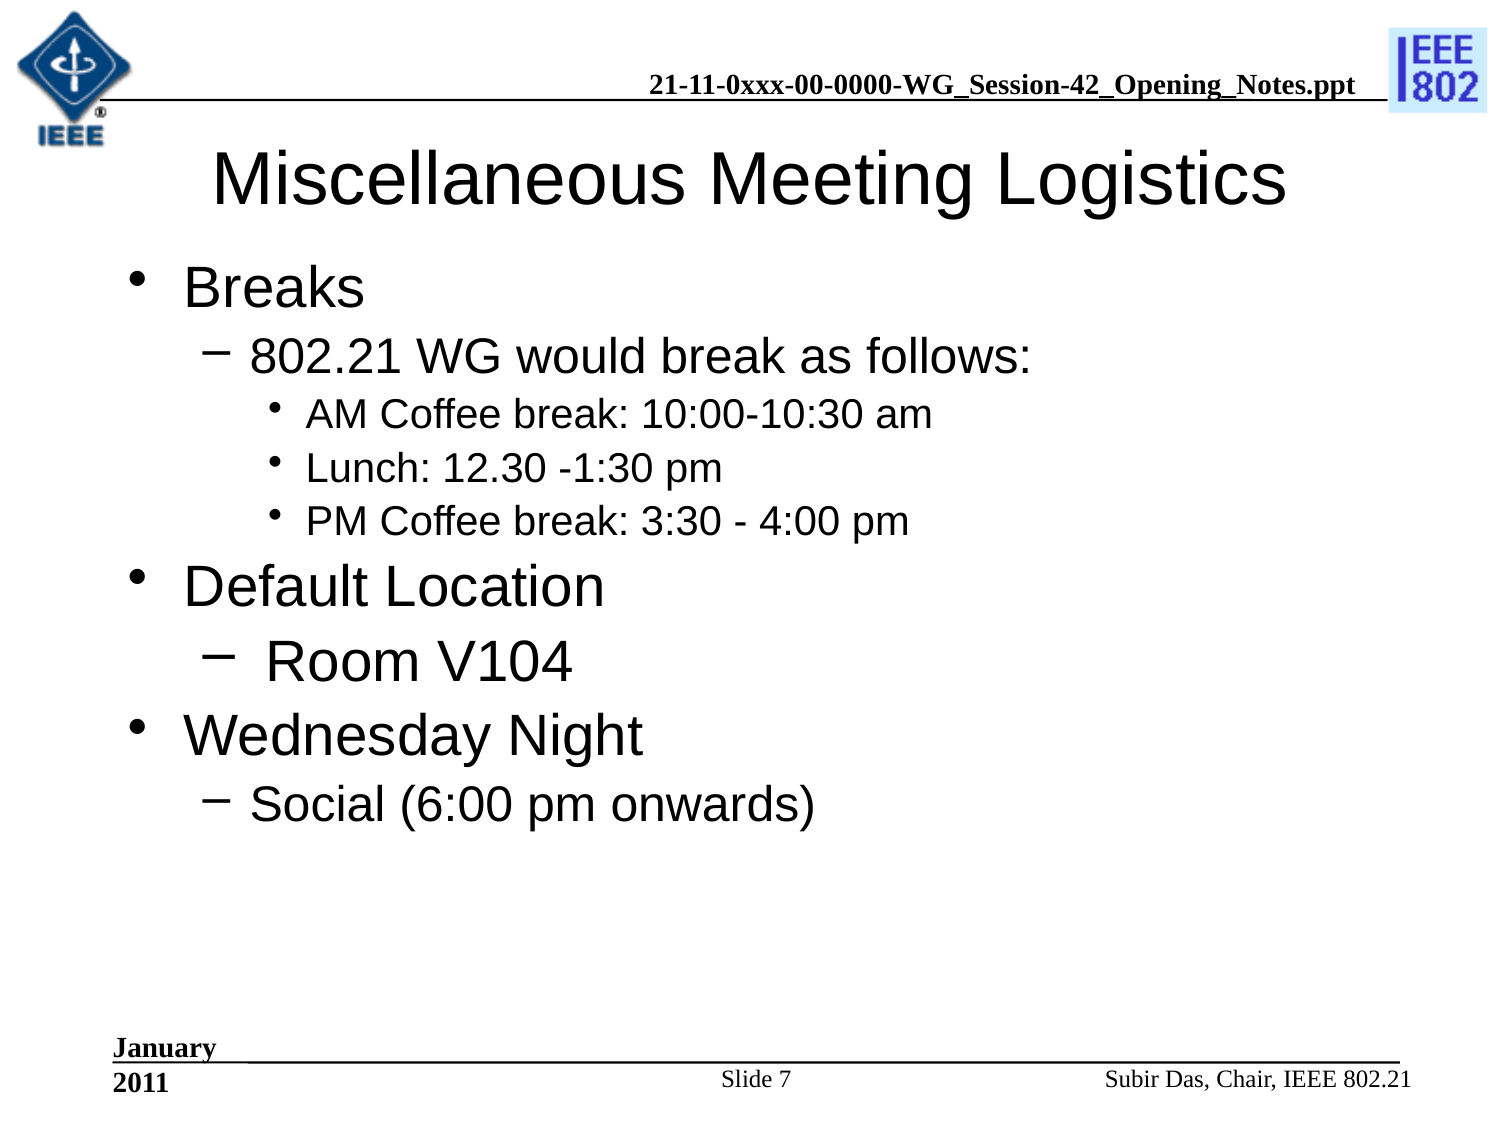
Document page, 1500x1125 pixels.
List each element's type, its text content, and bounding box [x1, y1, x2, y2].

picture [1374, 9, 1499, 138]
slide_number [112, 1062, 237, 1099]
picture [12, 9, 137, 150]
footer Subir Das, Chair, IEEE 802.21 [1092, 1061, 1413, 1093]
list Breaks 802.21 WG would break as follows: AM Coffee break: 10:00-10:30 am Lunch: 12.30 -1:30 pm PM Coffee break: 3:30 - 4:00 pm Default Location Room V104 Wednesday Night Social (6:00 pm onwards) [112, 249, 1401, 976]
slide_number Slide 7 [712, 1061, 800, 1093]
title Miscellaneous Meeting Logistics [112, 112, 1388, 238]
